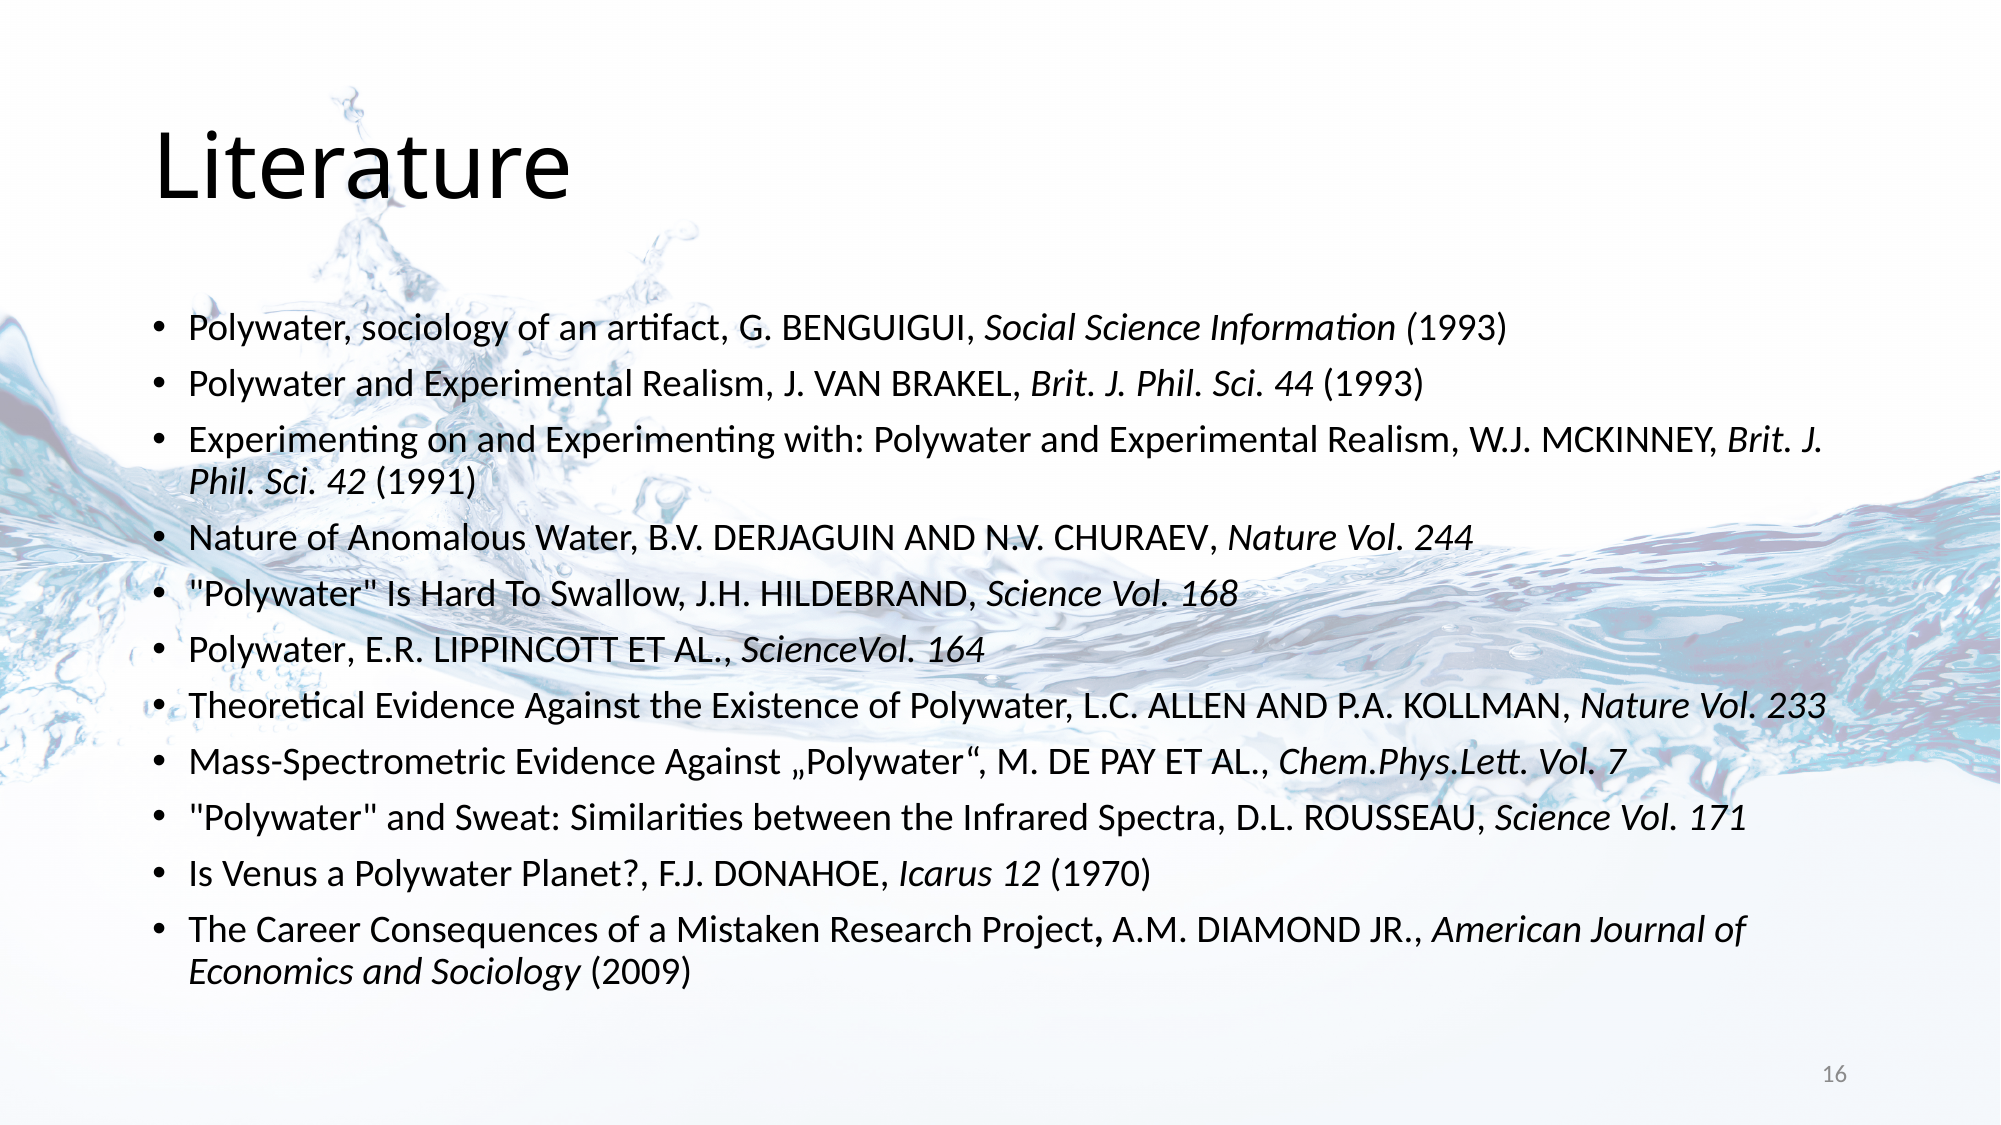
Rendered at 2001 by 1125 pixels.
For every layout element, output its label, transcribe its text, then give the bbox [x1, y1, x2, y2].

title Literature [137, 59, 1863, 278]
list Polywater, sociology of an artifact, G. Benguigui, Social Science Information (1993) Polywater and Experimental Realism, J. Van Brakel, Brit. J. Phil. Sci. 44 (1993) Experimenting on and Experimenting with: Polywater and Experimental Realism, W.J. McKinney, Brit. J. Phil. Sci. 42 (1991) Nature of Anomalous Water, B.V. Derjaguin and N.V. Churaev, Nature Vol. 244 "Polywater" Is Hard To Swallow, J.H. Hildebrand, Science Vol. 168 Polywater, E.R. Lippincott et al., ScienceVol. 164 Theoretical Evidence Against the Existence of Polywater, L.C. Allen and P.A. Kollman, Nature Vol. 233 Mass-Spectrometric Evidence Against „Polywater“, M. De Pay et al., Chem.Phys.Lett. Vol. 7 "Polywater" and Sweat: Similarities between the Infrared Spectra, D.L. Rousseau, Science Vol. 171 Is Venus a Polywater Planet?, F.J. Donahoe, Icarus 12 (1970) The Career Consequences of a Mistaken Research Project, A.M. Diamond Jr., American Journal of Economics and Sociology (2009) [137, 299, 1863, 1014]
slide_number 16 [1412, 1042, 1863, 1103]
